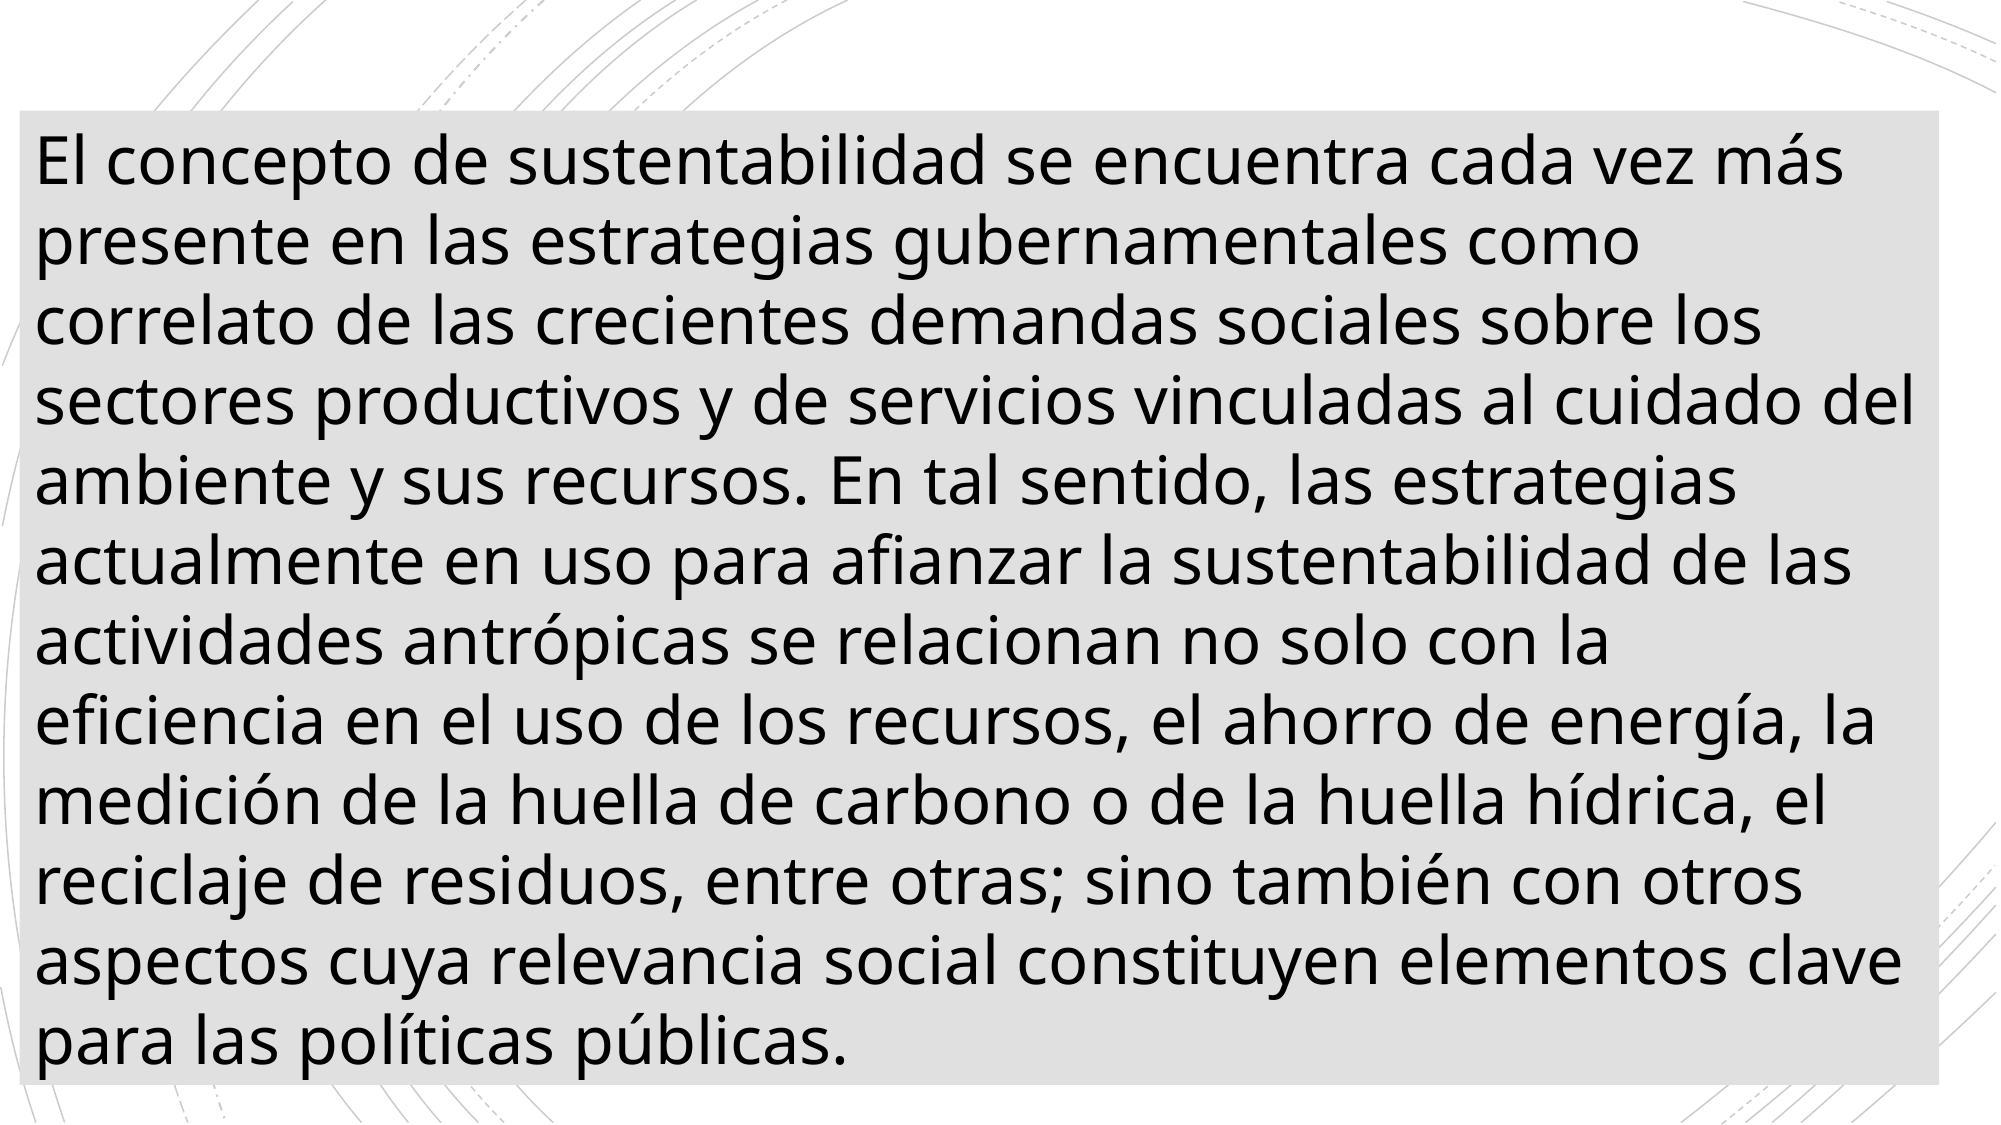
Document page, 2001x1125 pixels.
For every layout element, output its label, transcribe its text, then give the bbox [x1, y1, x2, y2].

text_box El concepto de sustentabilidad se encuentra cada vez más presente en las estrategias gubernamentales como correlato de las crecientes demandas sociales sobre los sectores productivos y de servicios vinculadas al cuidado del ambiente y sus recursos. En tal sentido, las estrategias actualmente en uso para afianzar la sustentabilidad de las actividades antrópicas se relacionan no solo con la eficiencia en el uso de los recursos, el ahorro de energía, la medición de la huella de carbono o de la huella hídrica, el reciclaje de residuos, entre otras; sino también con otros aspectos cuya relevancia social constituyen elementos clave para las políticas públicas. [19, 110, 1940, 1085]
